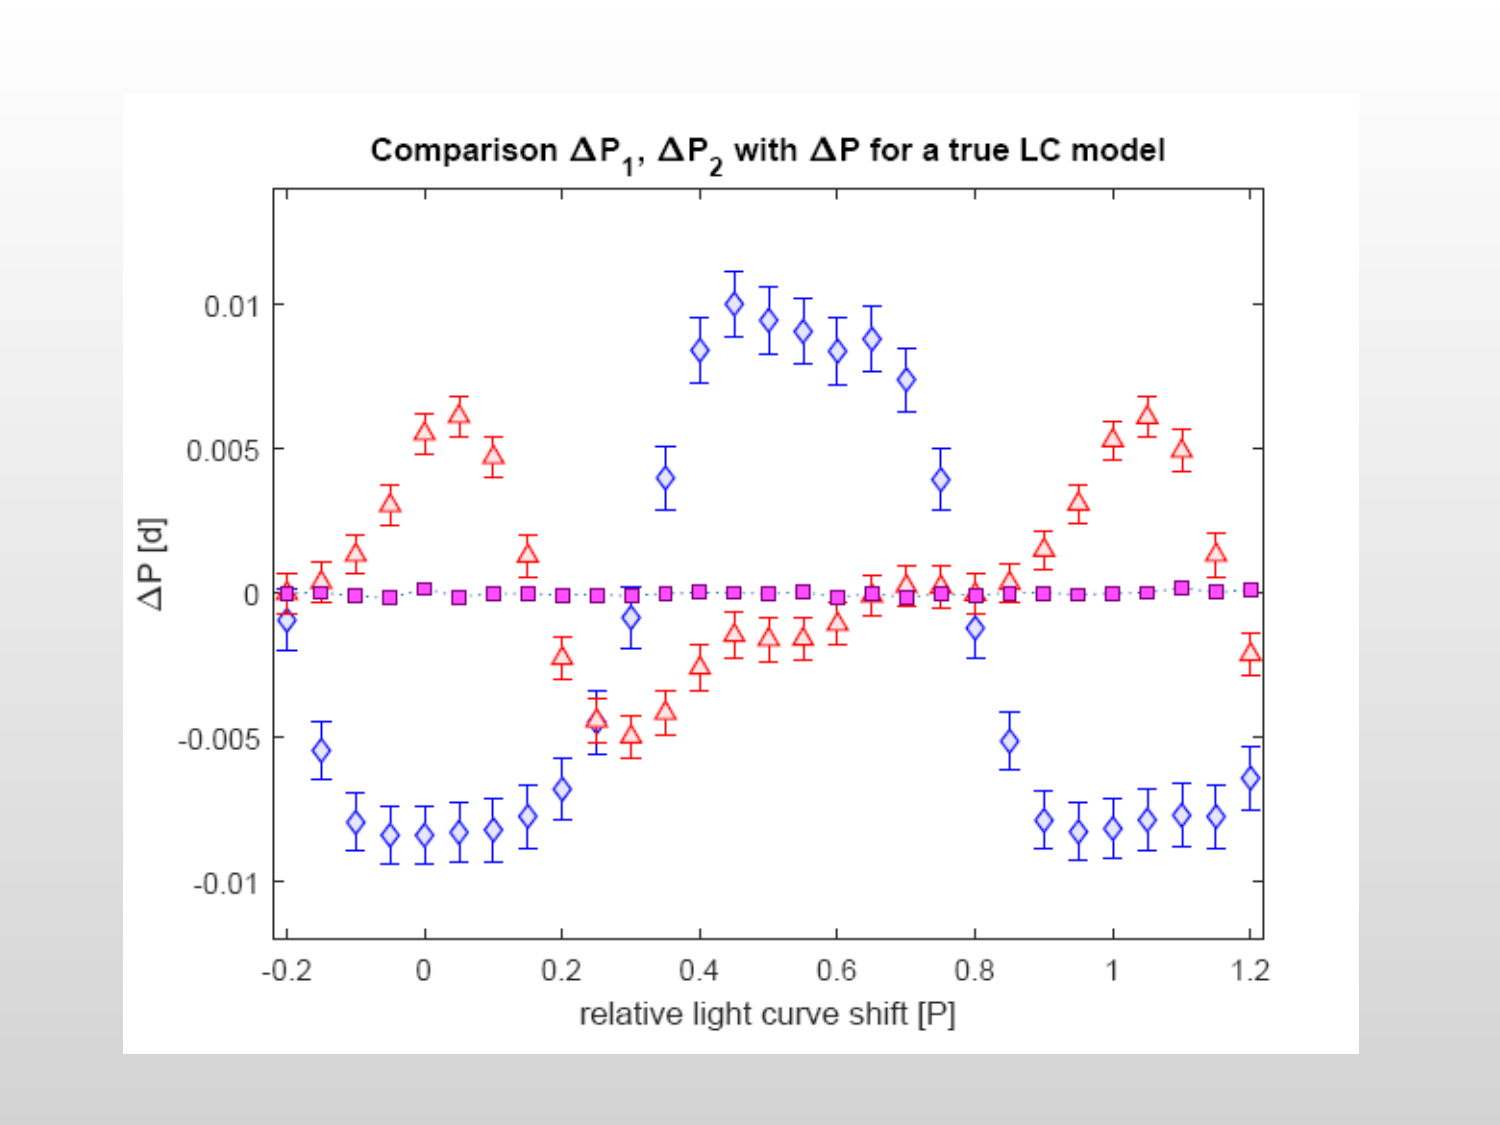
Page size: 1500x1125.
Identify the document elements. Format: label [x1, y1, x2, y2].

picture [123, 94, 1360, 1054]
